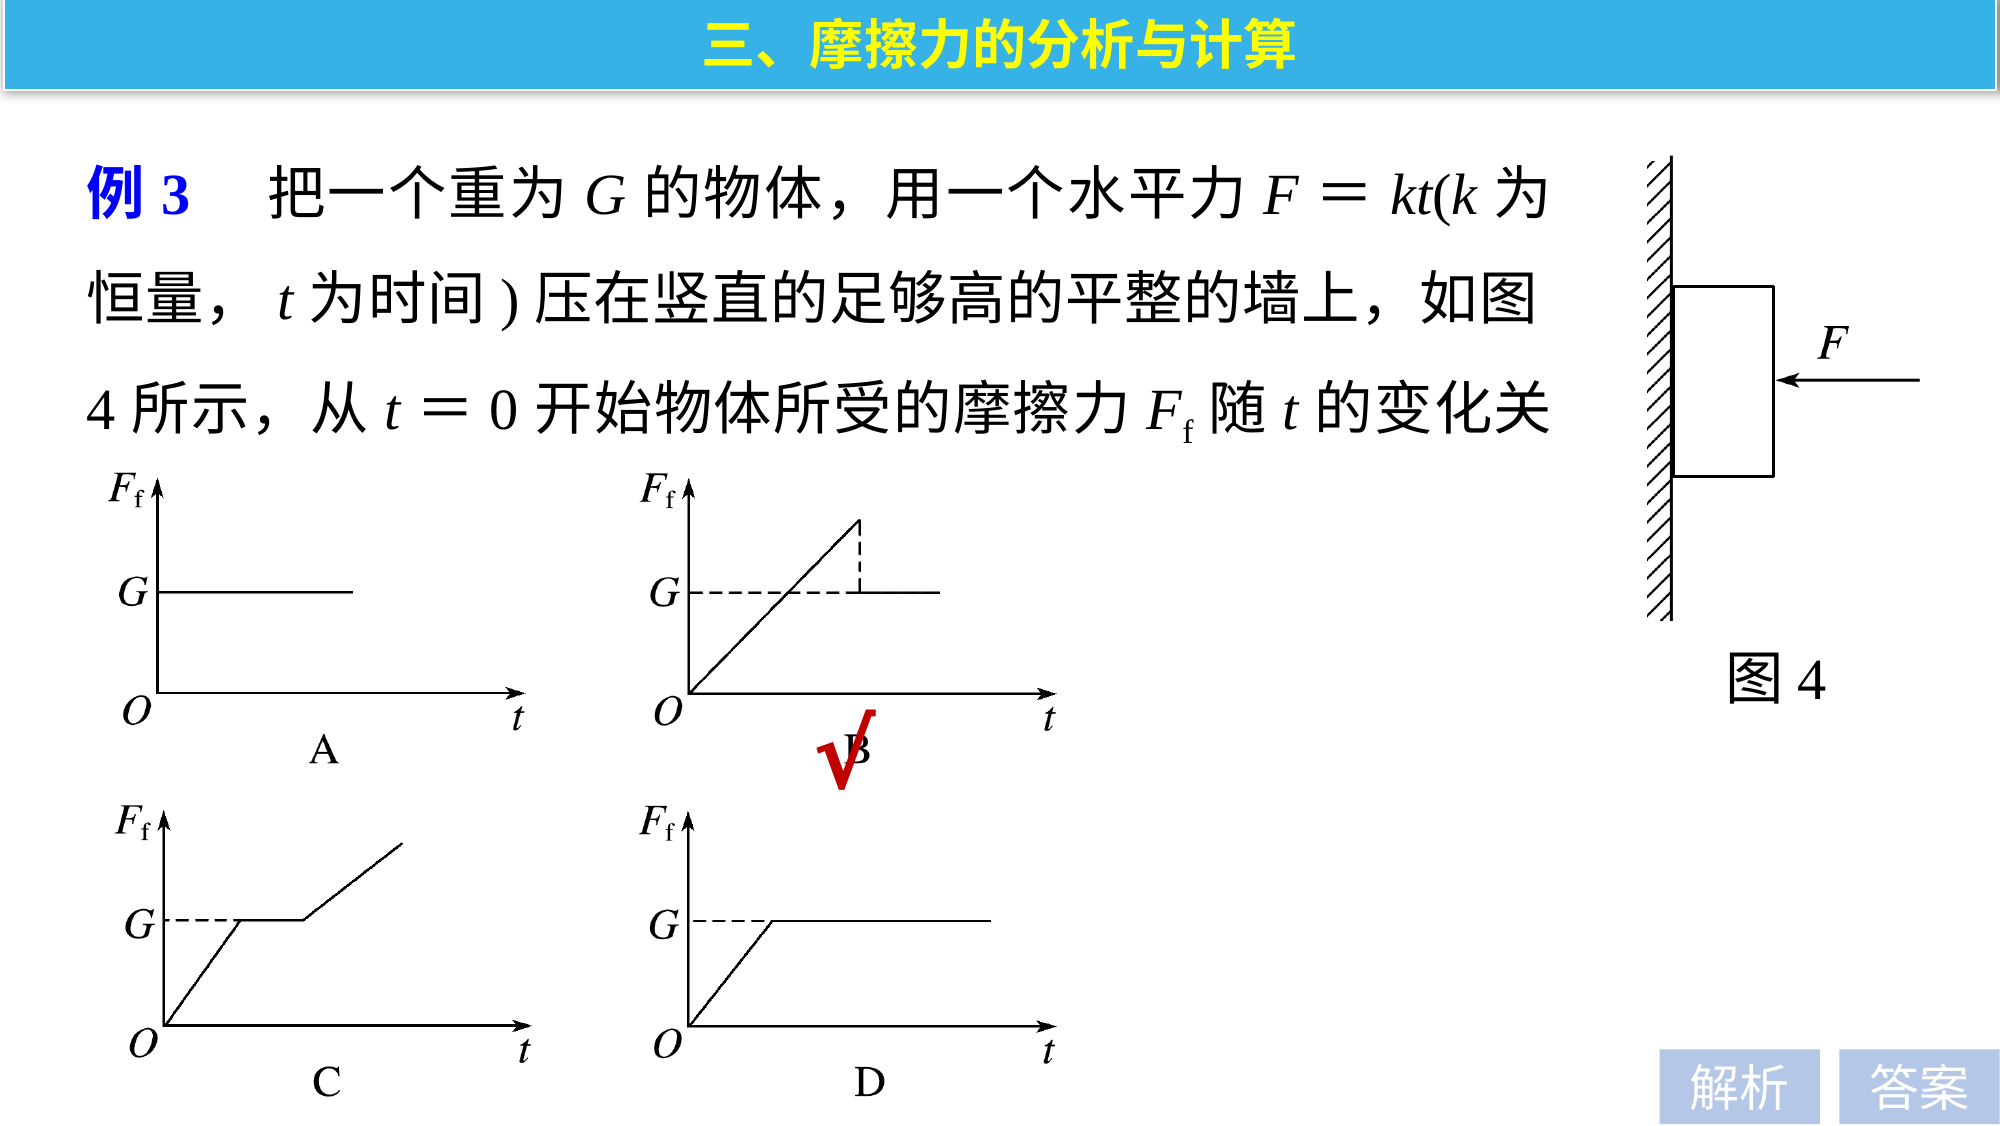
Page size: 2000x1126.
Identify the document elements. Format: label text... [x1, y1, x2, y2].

text_box 图4 [1710, 636, 1842, 719]
picture [1630, 145, 1922, 628]
text_box 答案 [1839, 1049, 2000, 1125]
text_box 解析 [1659, 1049, 1820, 1125]
text_box 三、摩擦力的分析与计算 [3, 0, 1997, 91]
picture [83, 451, 1075, 1111]
text_box 例3 把一个重为G的物体，用一个水平力F＝kt(k为恒量，t为时间)压在竖直的足够高的平整的墙上，如图4所示，从t＝0开始物体所受的摩擦力Ff随t的变化关系是 [71, 113, 1567, 563]
